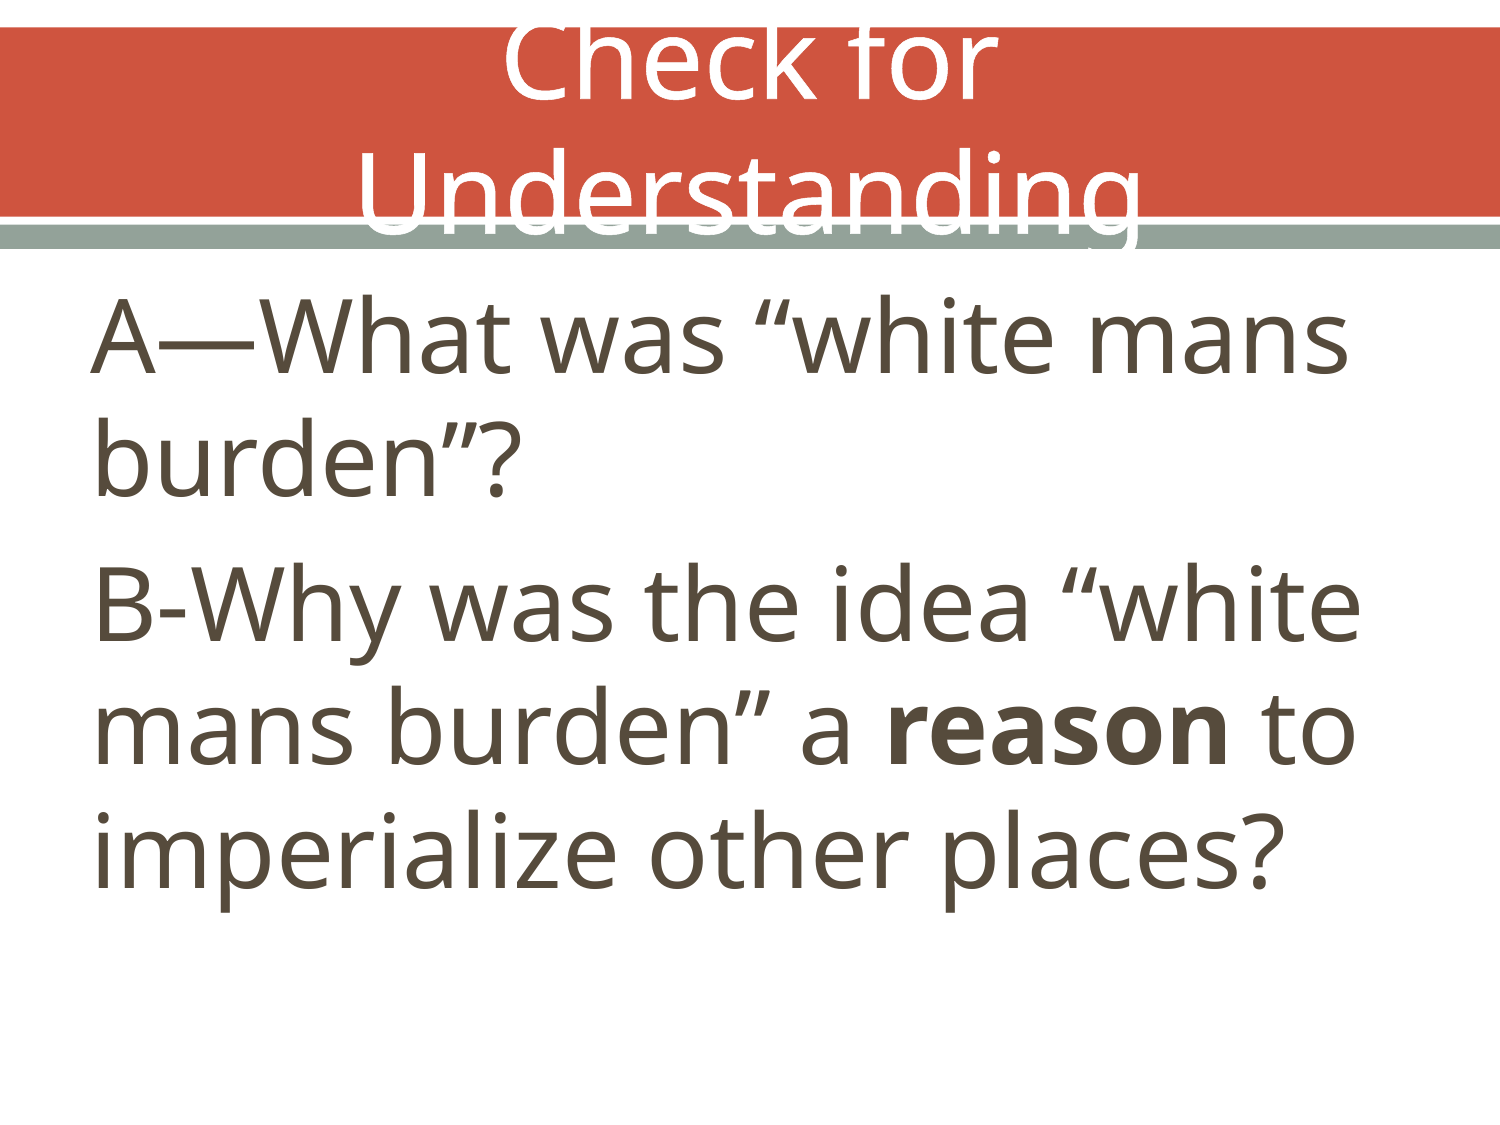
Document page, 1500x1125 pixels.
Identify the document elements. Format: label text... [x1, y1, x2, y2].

list A—What was “white mans burden”? B-Why was the idea “white mans burden” a reason to imperialize other places? [75, 262, 1425, 1005]
title Check for Understanding [75, 29, 1425, 213]
